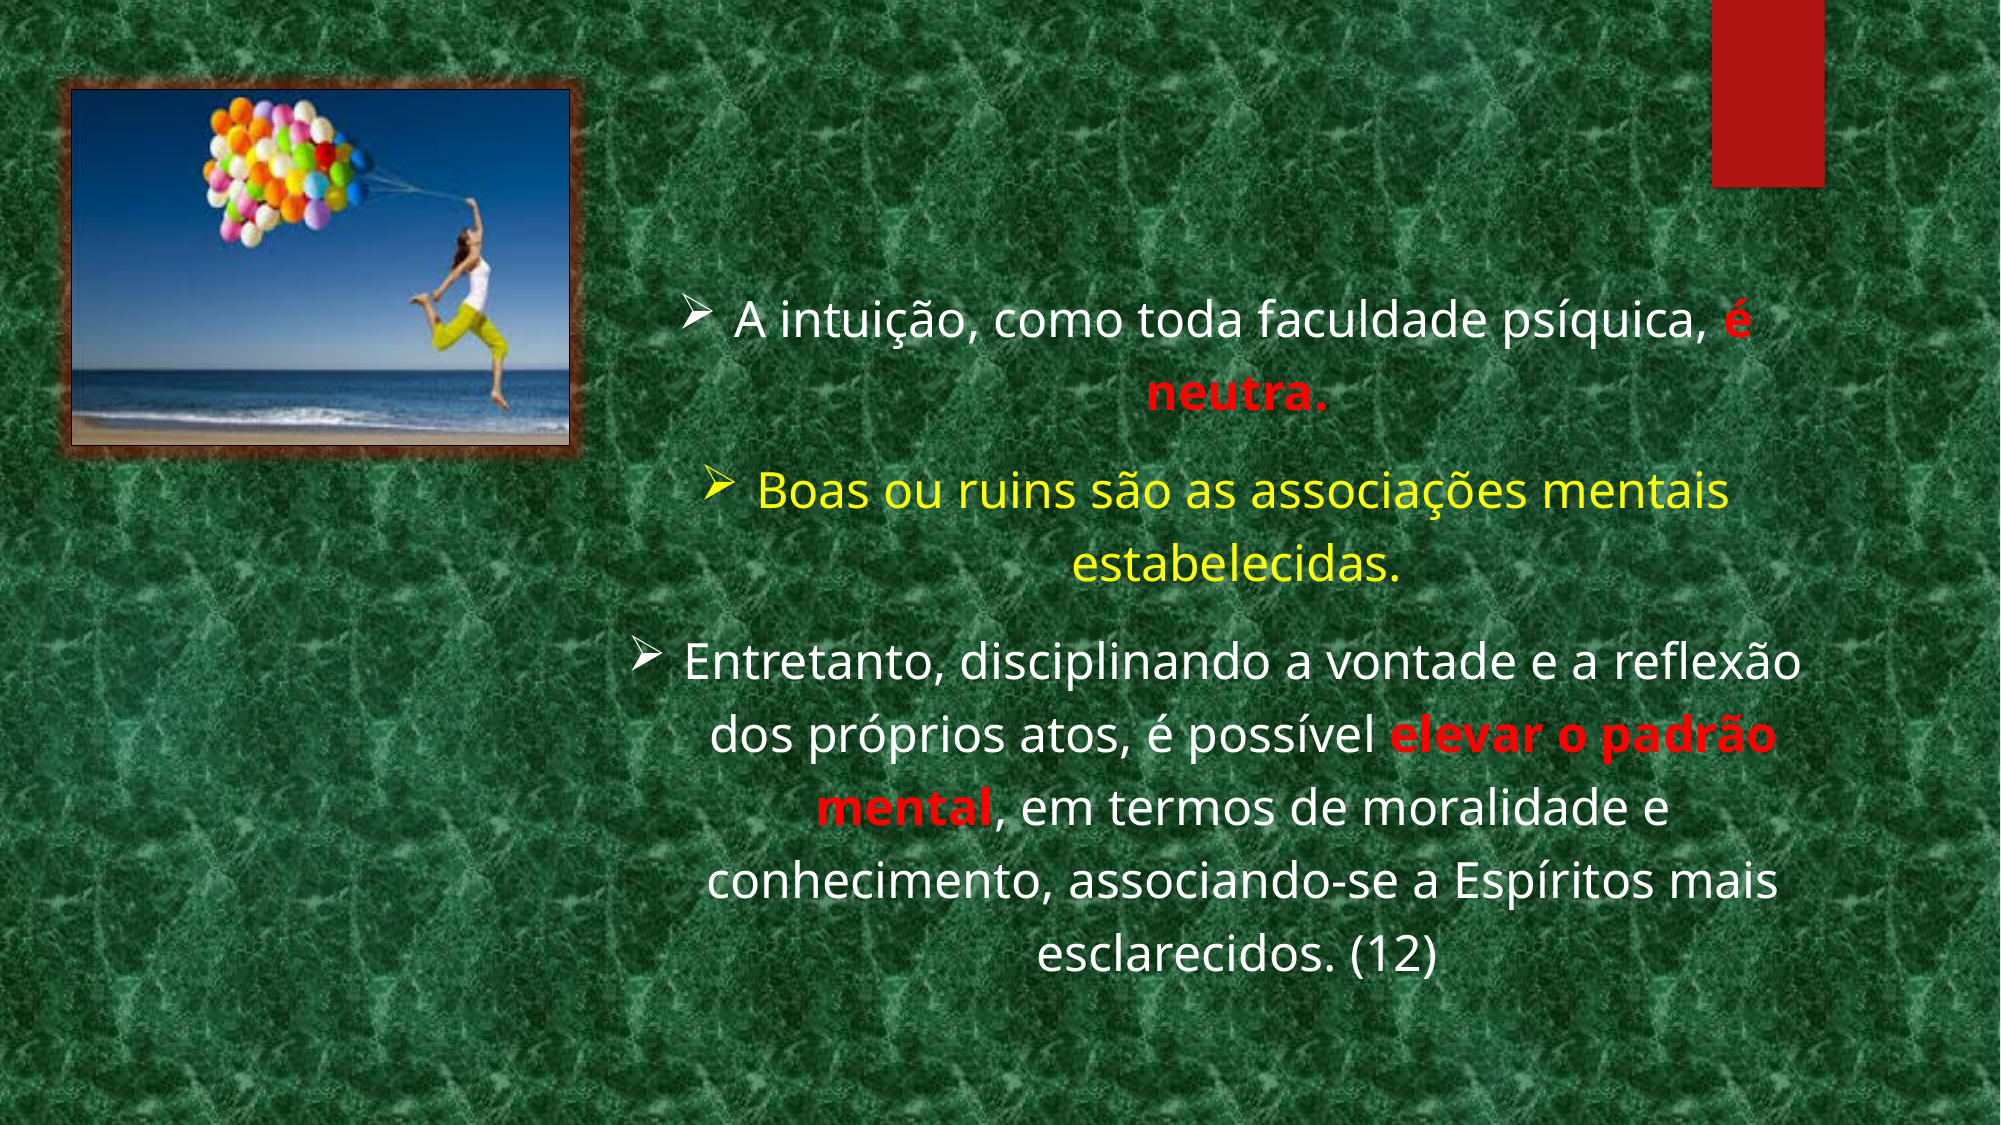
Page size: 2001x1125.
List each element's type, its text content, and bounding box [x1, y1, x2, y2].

text_box A intuição, como toda faculdade psíquica, é neutra. Boas ou ruins são as associações mentais estabelecidas. Entretanto, disciplinando a vontade e a reflexão dos próprios atos, é possível elevar o padrão mental, em termos de moralidade e conhecimento, associando-se a Espíritos mais esclarecidos. (12) [599, 267, 1831, 989]
picture [0, 0, 2001, 1125]
